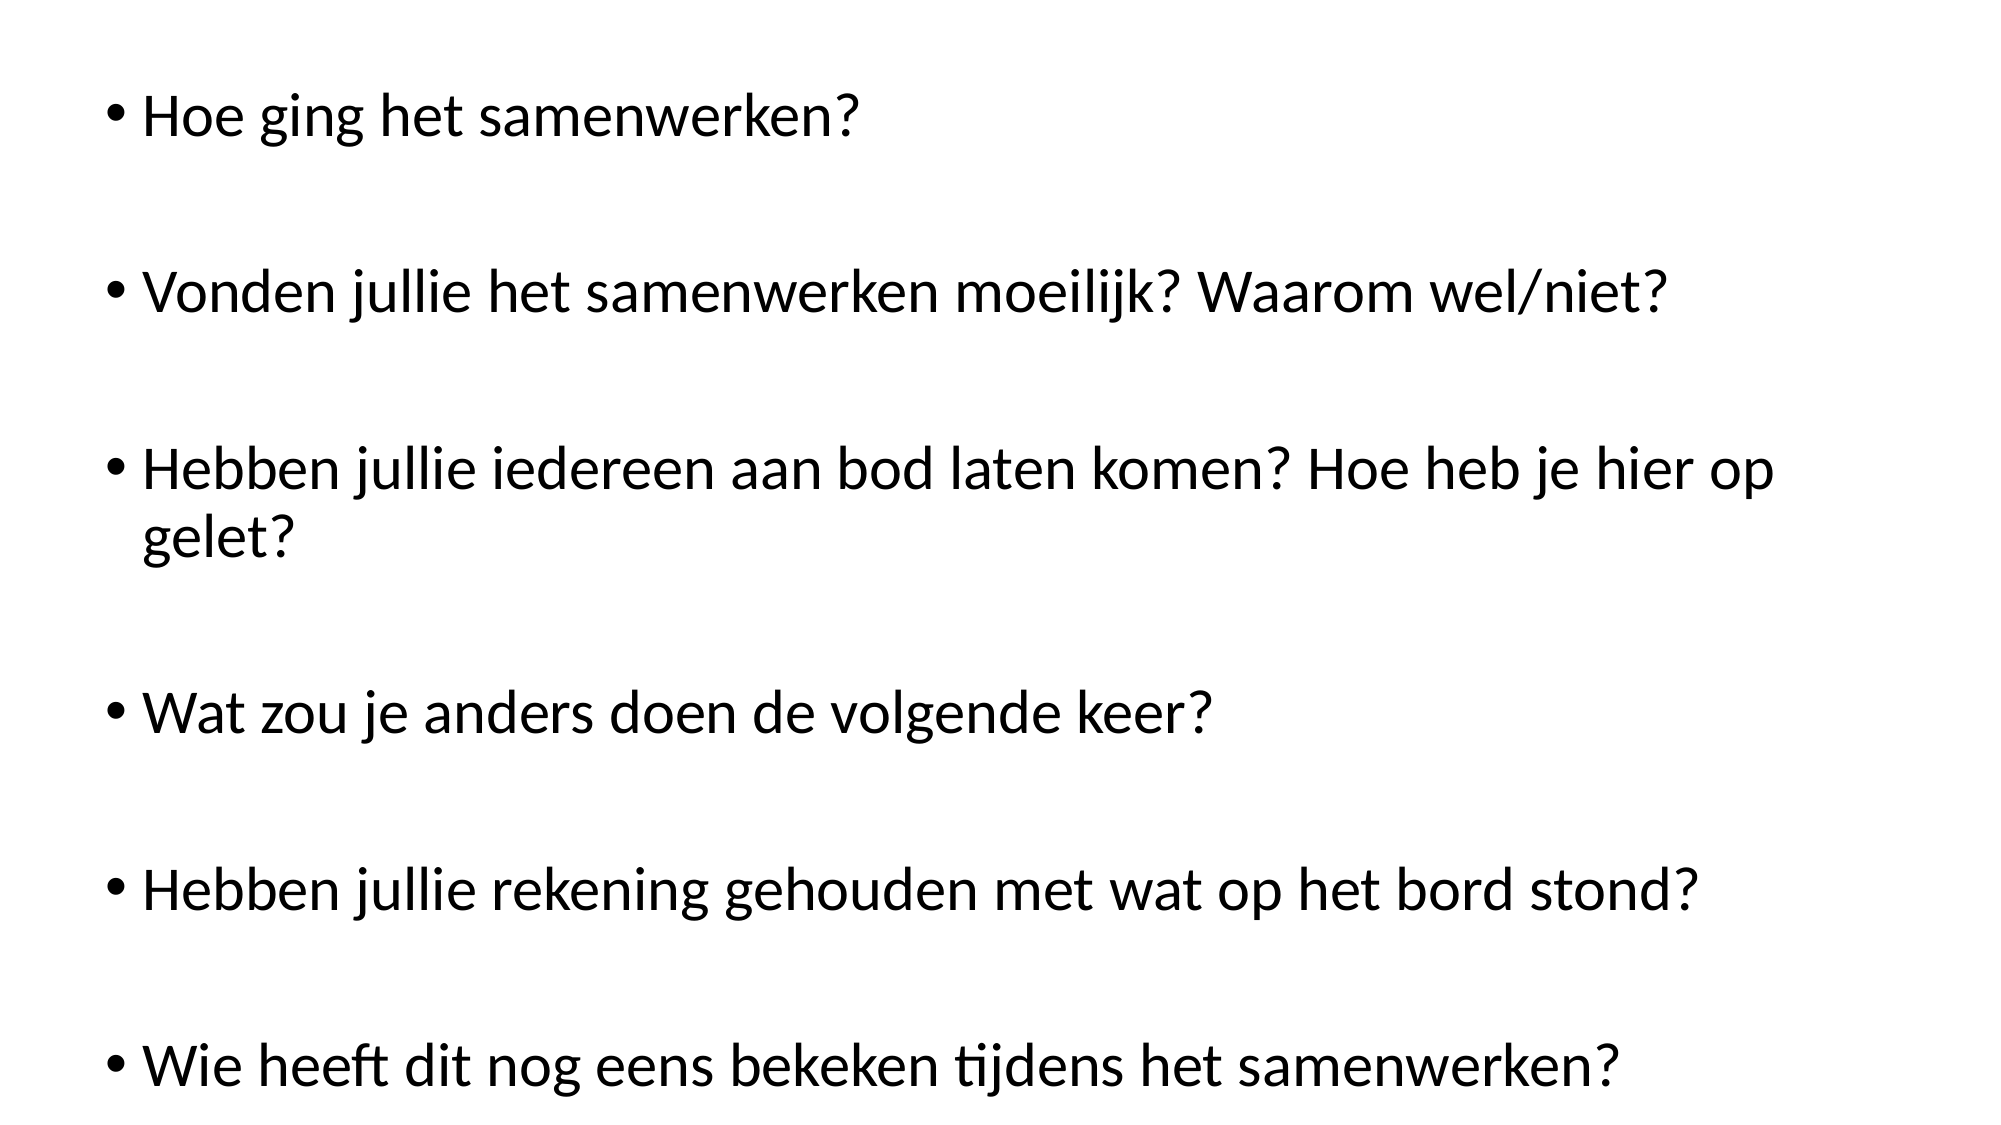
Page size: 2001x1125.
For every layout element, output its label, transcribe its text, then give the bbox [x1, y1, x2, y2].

list Hoe ging het samenwerken? Vonden jullie het samenwerken moeilijk? Waarom wel/niet? Hebben jullie iedereen aan bod laten komen? Hoe heb je hier op gelet? Wat zou je anders doen de volgende keer? Hebben jullie rekening gehouden met wat op het bord stond? Wie heeft dit nog eens bekeken tijdens het samenwerken? [89, 75, 1911, 1125]
